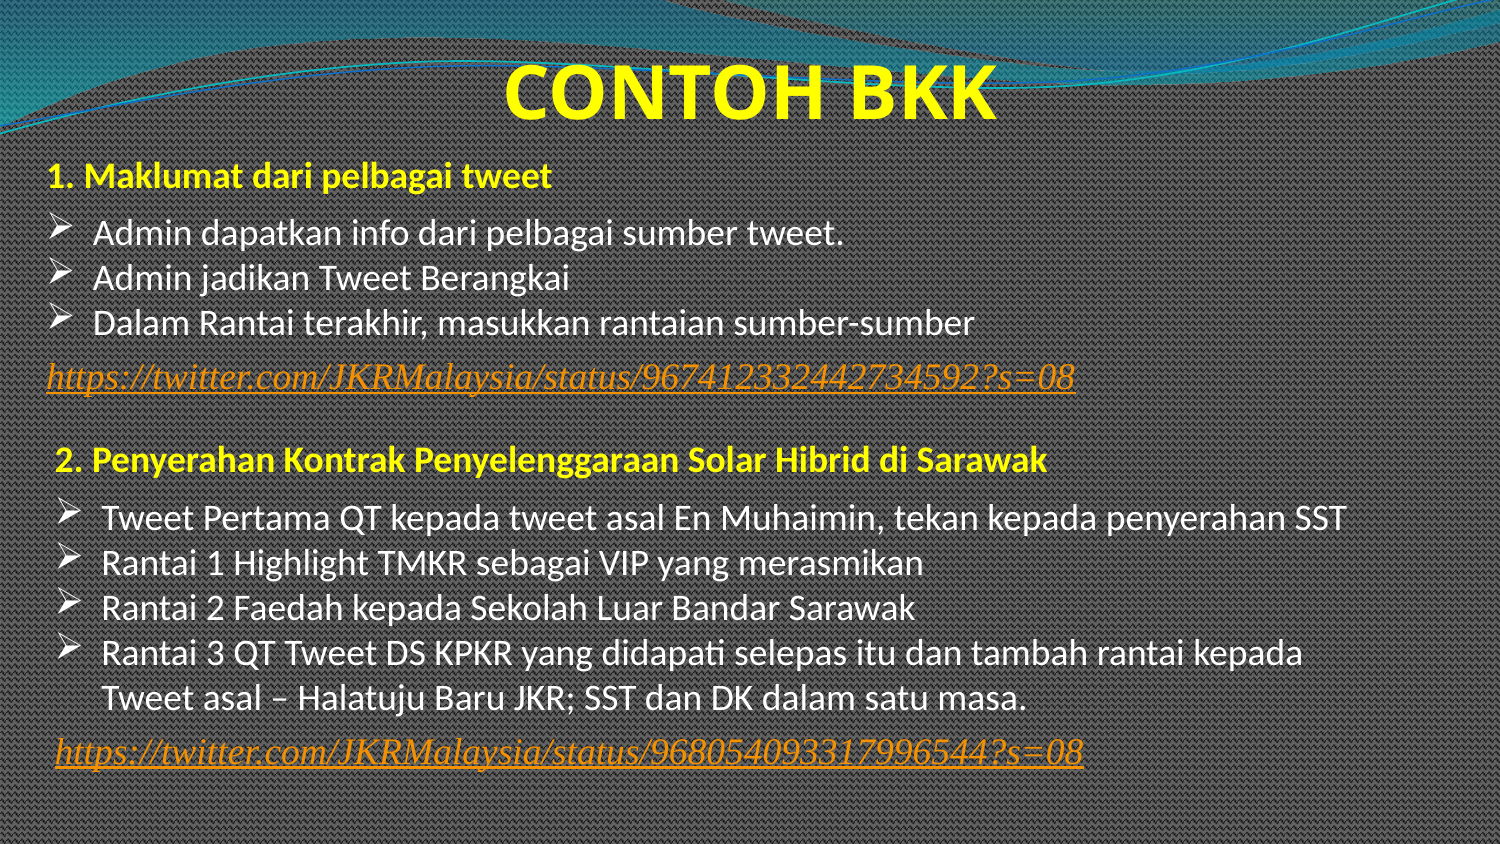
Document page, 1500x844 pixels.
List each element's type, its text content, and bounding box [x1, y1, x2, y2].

text_box CONTOH BKK [249, 19, 1250, 134]
text_box 2. Penyerahan Kontrak Penyelenggaraan Solar Hibrid di Sarawak Tweet Pertama QT kepada tweet asal En Muhaimin, tekan kepada penyerahan SST Rantai 1 Highlight TMKR sebagai VIP yang merasmikan Rantai 2 Faedah kepada Sekolah Luar Bandar Sarawak Rantai 3 QT Tweet DS KPKR yang didapati selepas itu dan tambah rantai kepada Tweet asal – Halatuju Baru JKR; SST dan DK dalam satu masa. https://twitter.com/JKRMalaysia/status/968054093317996544?s=08 [39, 419, 1403, 844]
text_box 1. Maklumat dari pelbagai tweet Admin dapatkan info dari pelbagai sumber tweet. Admin jadikan Tweet Berangkai Dalam Rantai terakhir, masukkan rantaian sumber-sumber https://twitter.com/JKRMalaysia/status/967412332442734592?s=08 [31, 134, 1469, 405]
